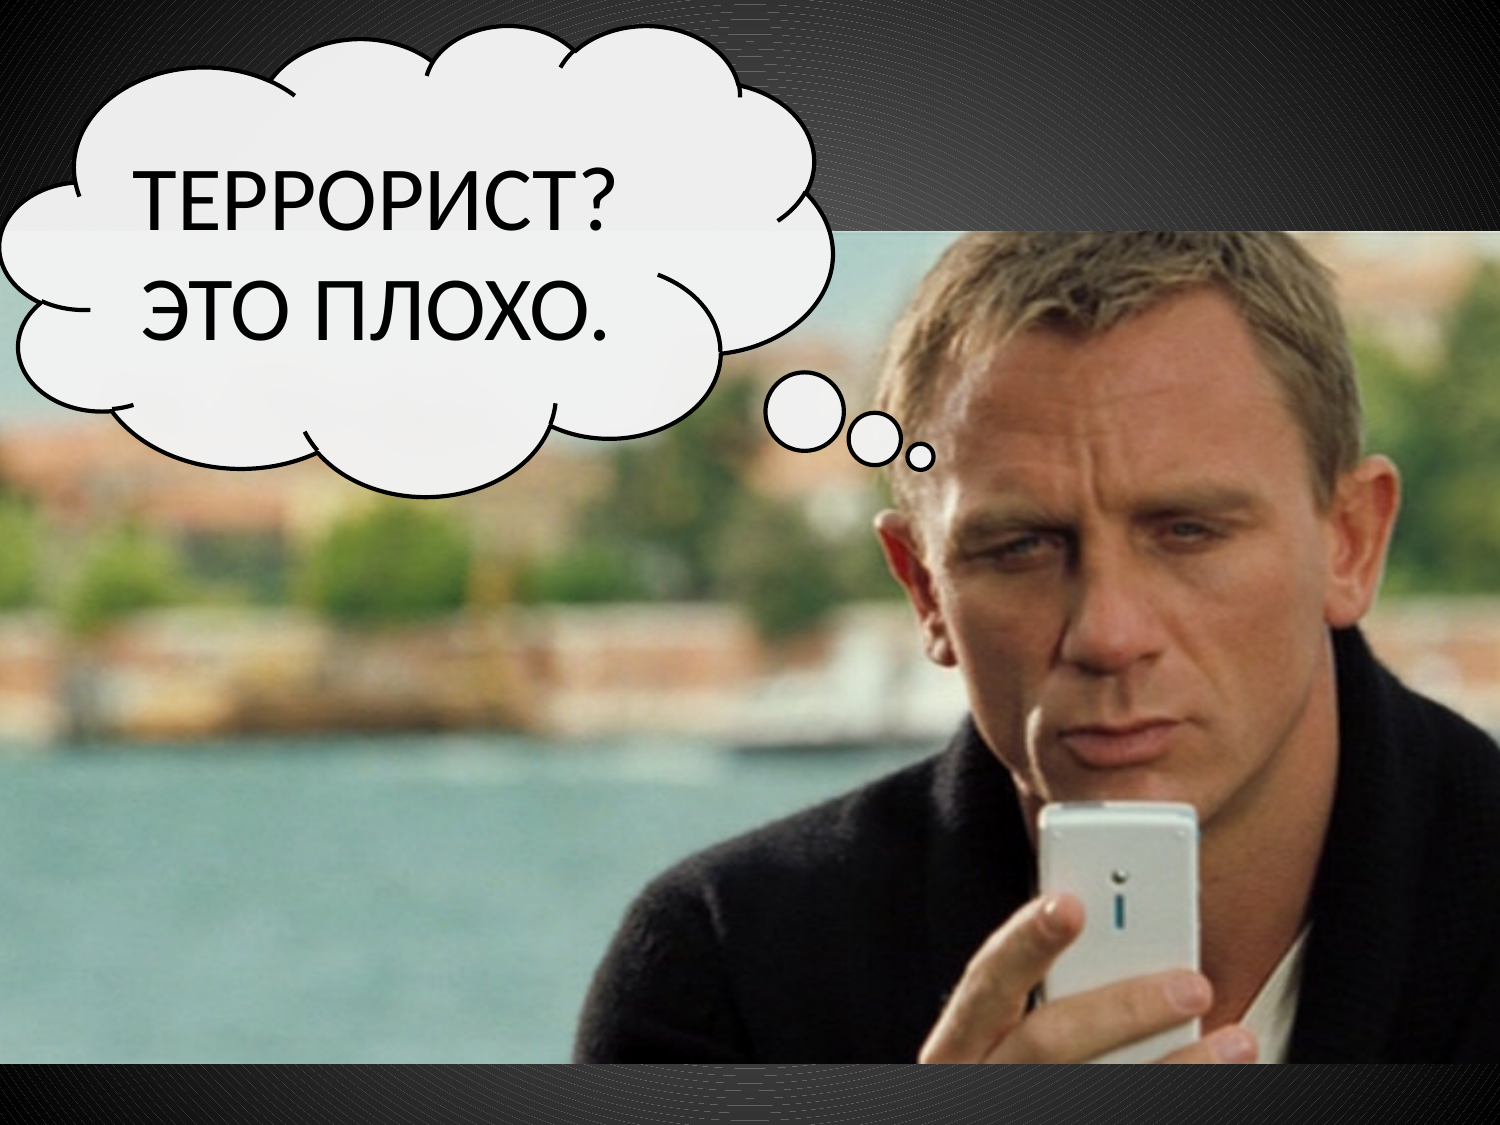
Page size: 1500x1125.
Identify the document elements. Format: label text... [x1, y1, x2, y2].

picture [0, 231, 1500, 1064]
text_box ТЕРРОРИСТ? ЭТО ПЛОХО. [0, 23, 832, 231]
